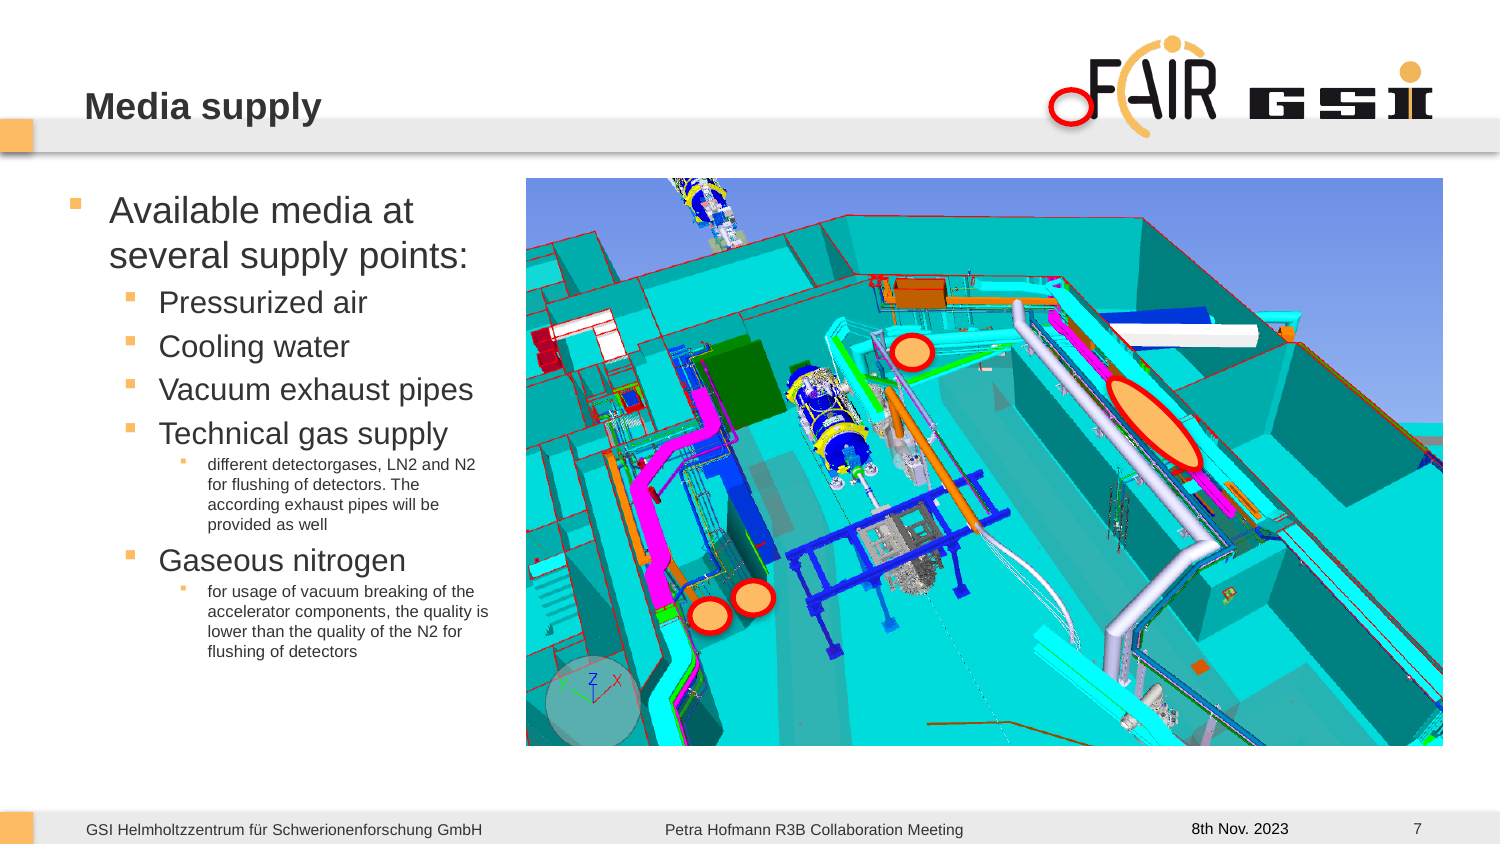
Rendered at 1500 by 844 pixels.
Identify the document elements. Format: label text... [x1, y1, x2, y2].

picture [1248, 59, 1434, 119]
text_box [1050, 89, 1093, 125]
picture [526, 178, 1443, 746]
list Available media at several supply points: Pressurized air Cooling water Vacuum exhaust pipes Technical gas supply different detectorgases, LN2 and N2 for flushing of detectors. The according exhaust pipes will be provided as well Gaseous nitrogen for usage of vacuum breaking of the accelerator components, the quality is lower than the quality of the N2 for flushing of detectors [52, 178, 508, 782]
footer Petra Hofmann R3B Collaboration Meeting [650, 807, 1165, 844]
title Media supply [69, 37, 1169, 135]
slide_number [1168, 806, 1304, 844]
slide_number 7 [1314, 806, 1438, 844]
picture [1089, 33, 1217, 140]
